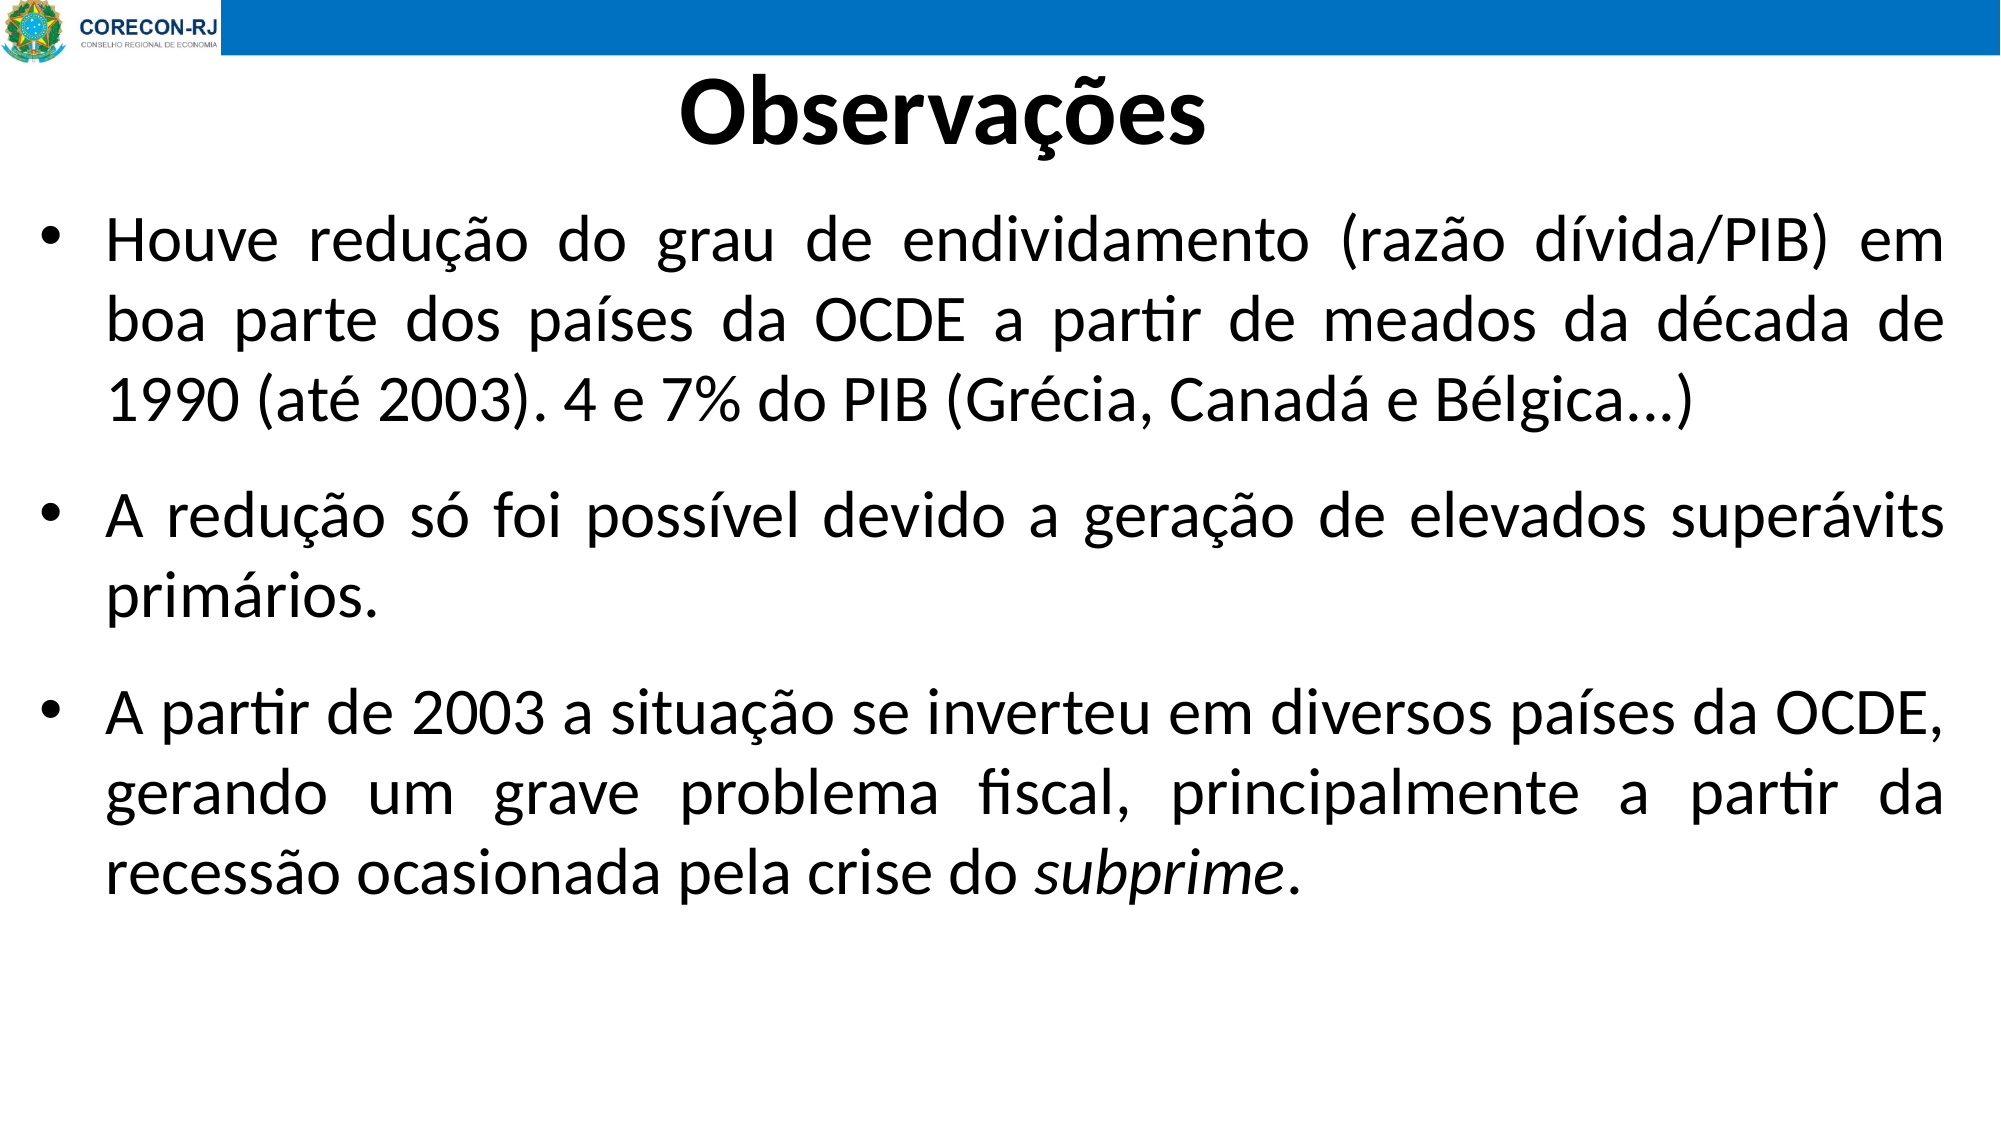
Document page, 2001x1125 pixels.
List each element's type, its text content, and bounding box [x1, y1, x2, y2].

text_box Houve redução do grau de endividamento (razão dívida/PIB) em boa parte dos países da OCDE a partir de meados da década de 1990 (até 2003). 4 e 7% do PIB (Grécia, Canadá e Bélgica...) A redução só foi possível devido a geração de elevados superávits primários. A partir de 2003 a situação se inverteu em diversos países da OCDE, gerando um grave problema fiscal, principalmente a partir da recessão ocasionada pela crise do subprime. [24, 187, 1963, 938]
picture [0, 0, 221, 65]
text_box Observações [249, 37, 1638, 187]
